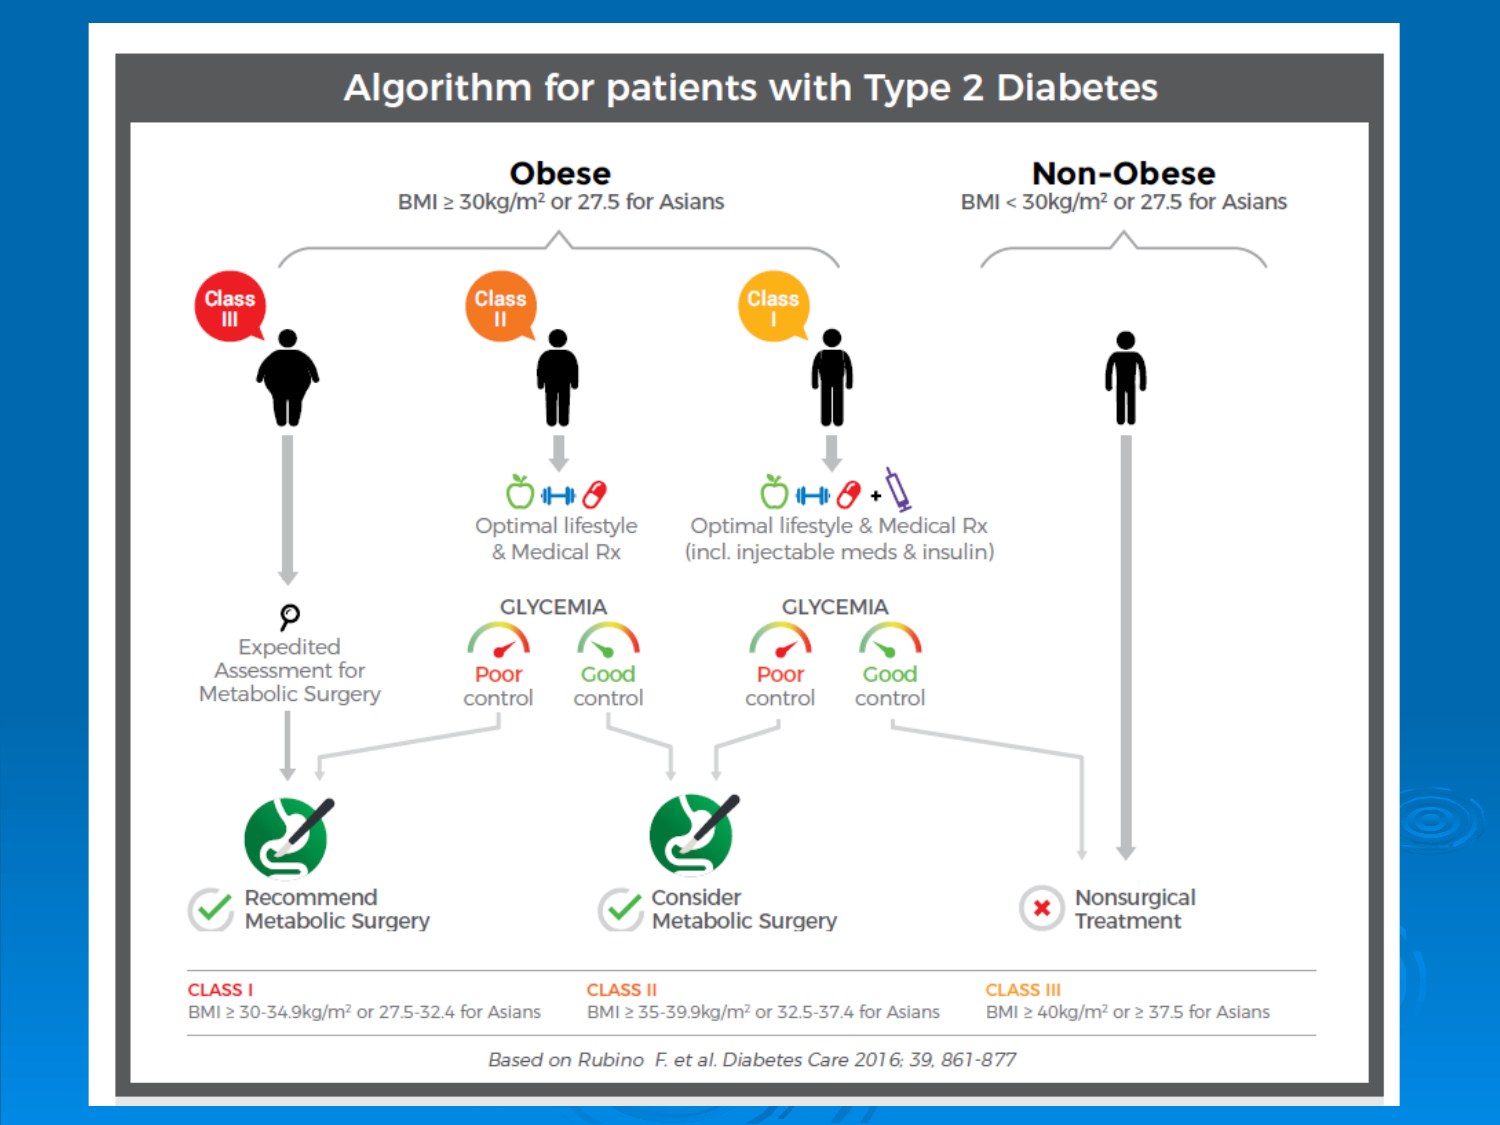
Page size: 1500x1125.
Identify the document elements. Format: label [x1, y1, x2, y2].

picture [88, 23, 1400, 1107]
